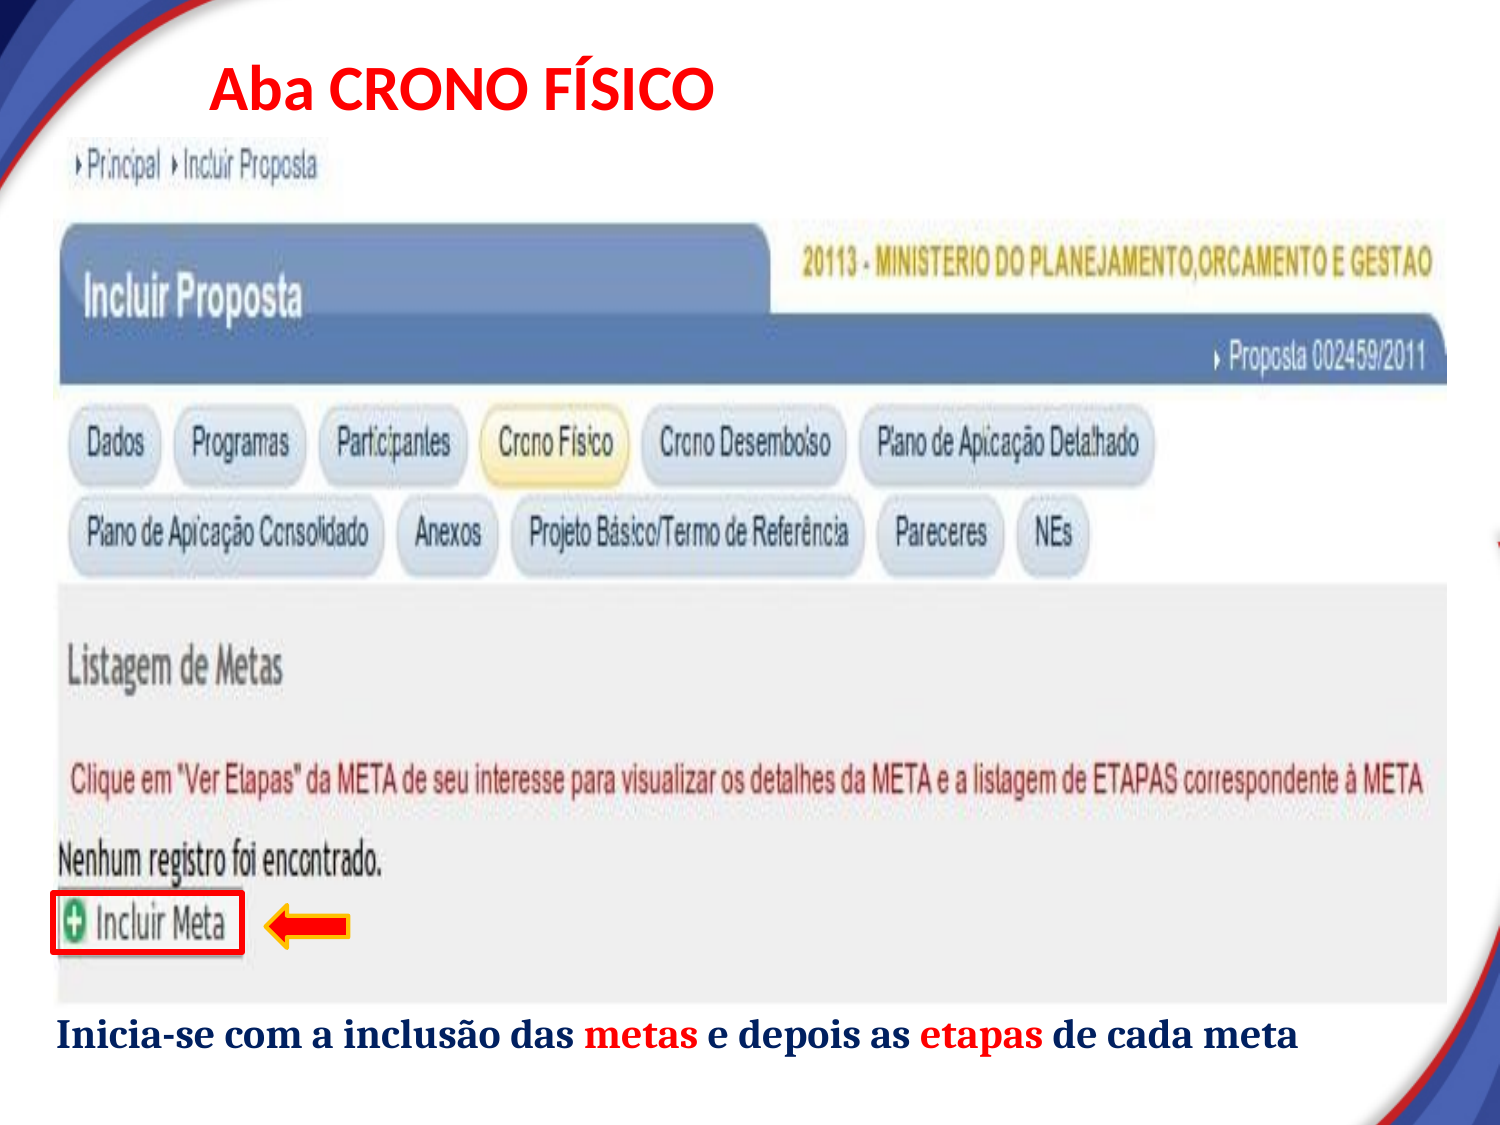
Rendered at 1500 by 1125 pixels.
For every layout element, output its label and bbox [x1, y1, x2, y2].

list [52, 136, 1448, 1012]
picture [0, 0, 1500, 1125]
